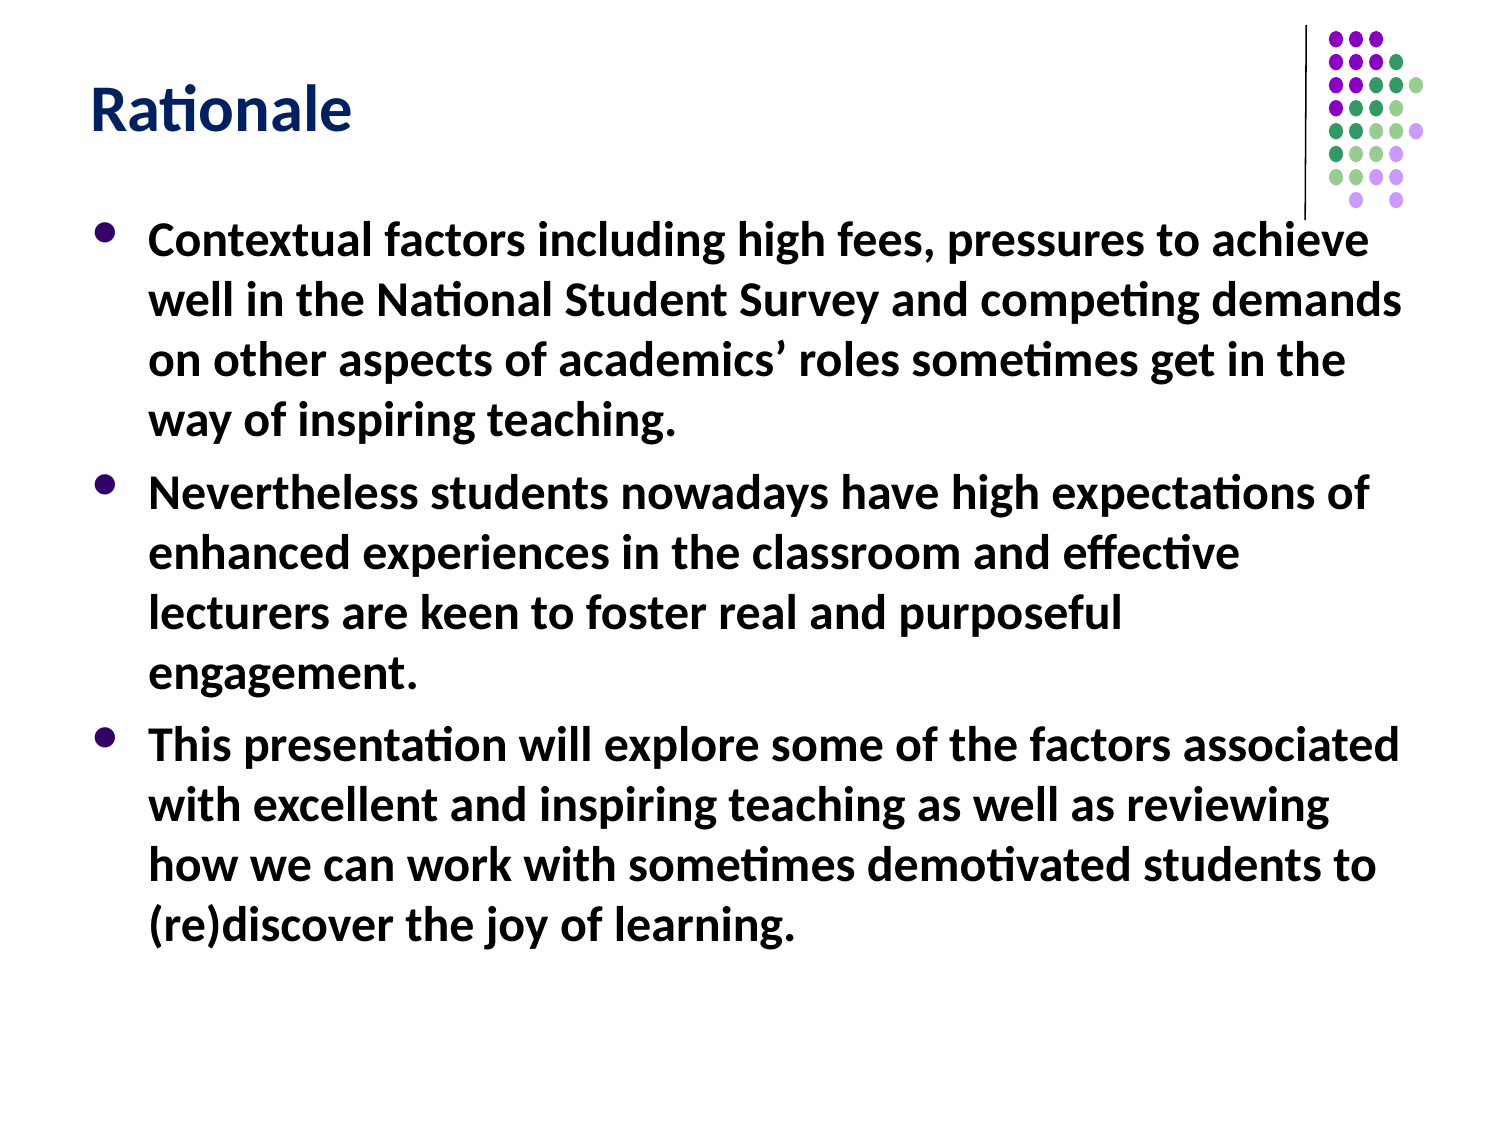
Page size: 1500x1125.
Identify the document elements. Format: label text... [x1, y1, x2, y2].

list Contextual factors including high fees, pressures to achieve well in the National Student Survey and competing demands on other aspects of academics’ roles sometimes get in the way of inspiring teaching. Nevertheless students nowadays have high expectations of enhanced experiences in the classroom and effective lecturers are keen to foster real and purposeful engagement. ​ This presentation will explore some of the factors associated with excellent and inspiring teaching as well as reviewing how we can work with sometimes demotivated students to (re)discover the joy of learning. [76, 198, 1428, 1018]
title Rationale [74, 19, 1313, 153]
